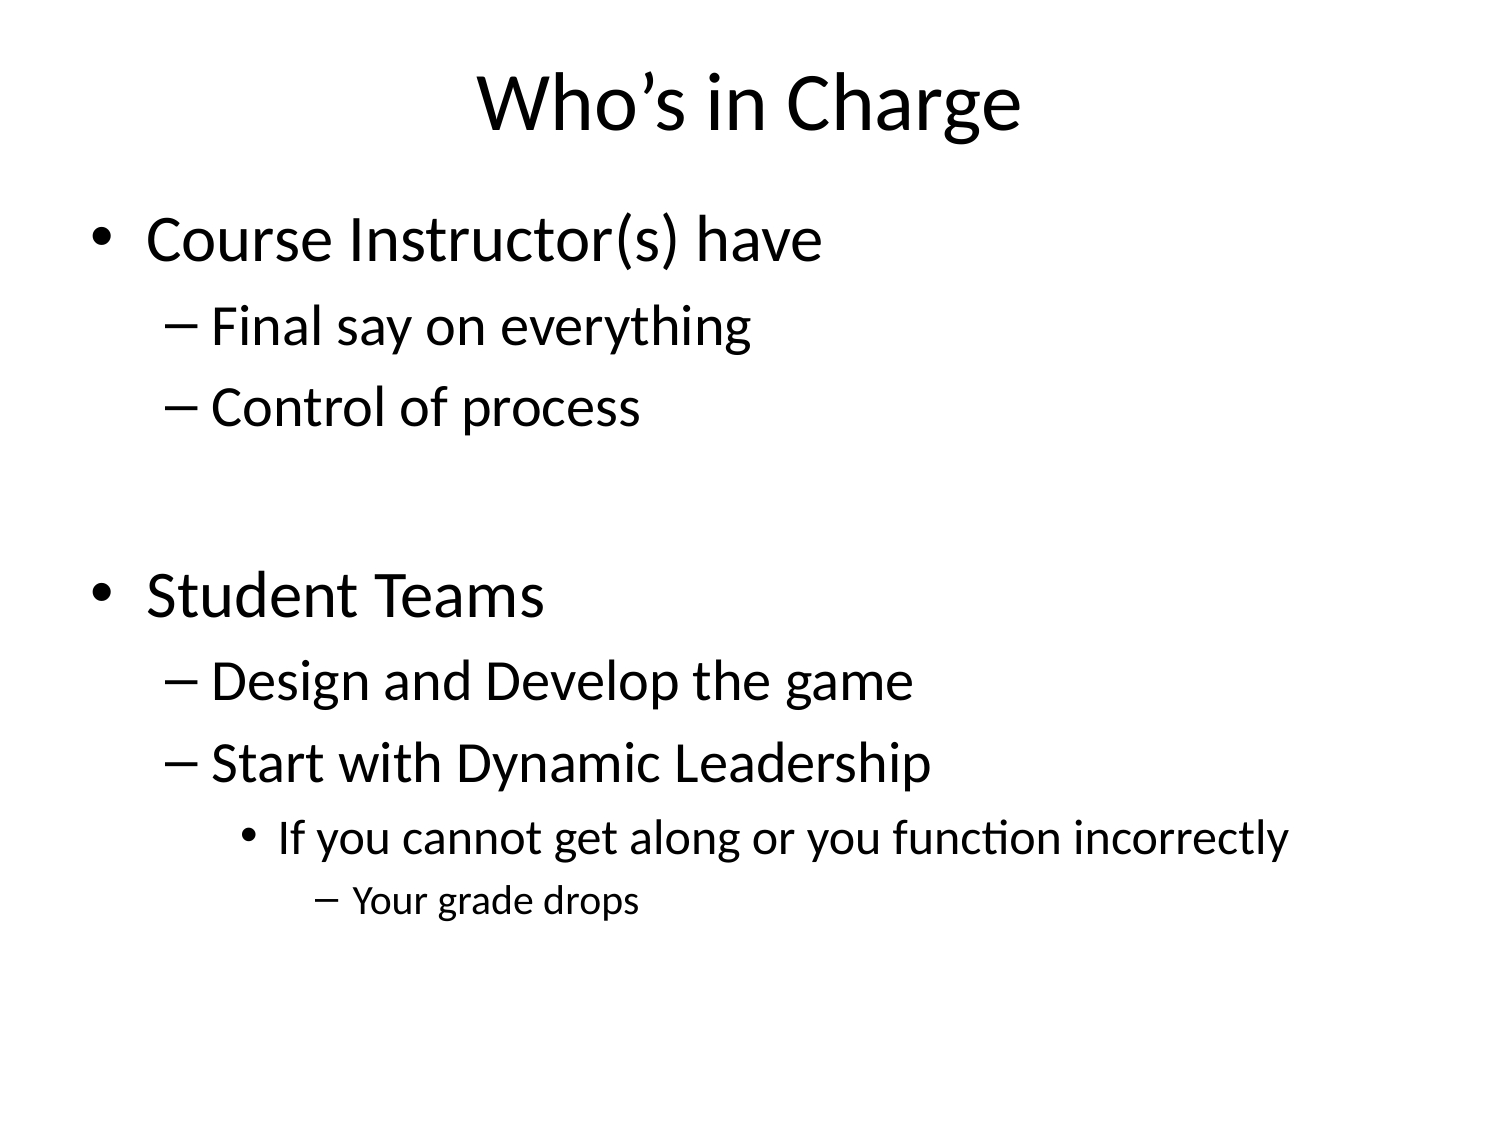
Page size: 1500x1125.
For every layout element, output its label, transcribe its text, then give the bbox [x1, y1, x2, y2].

list Course Instructor(s) have Final say on everything Control of process Student Teams Design and Develop the game Start with Dynamic Leadership If you cannot get along or you function incorrectly Your grade drops [75, 187, 1425, 1005]
title Who’s in Charge [75, 45, 1425, 150]
